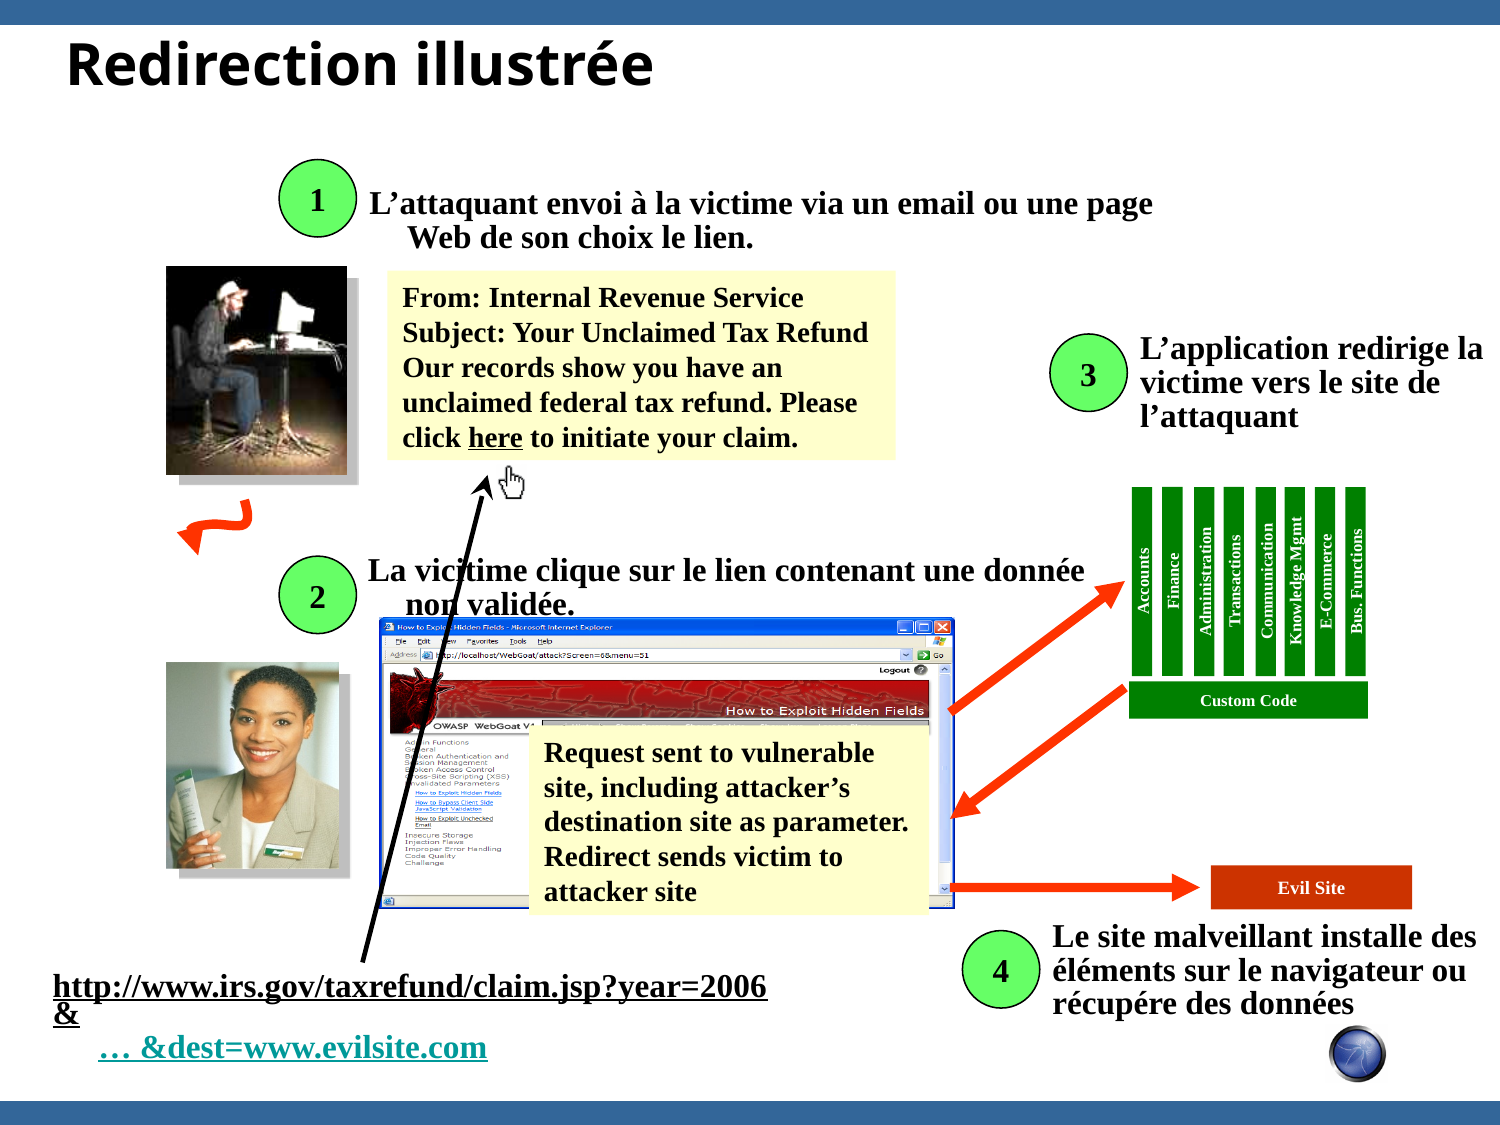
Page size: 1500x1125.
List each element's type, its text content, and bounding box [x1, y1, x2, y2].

text_box 4 [962, 930, 1040, 1009]
text_box Evil Site [1210, 865, 1413, 910]
picture [166, 265, 347, 475]
text_box La vicitime clique sur le lien contenant une donnée non validée. [352, 546, 468, 595]
picture [496, 464, 528, 501]
text_box Le site malveillant installe des éléments sur le navigateur ou récupére des données [1037, 912, 1500, 975]
text_box http://www.irs.gov/taxrefund/claim.jsp?year=2006& … &dest=www.evilsite.com [37, 962, 798, 1011]
picture [378, 617, 955, 909]
text_box 2 [279, 556, 357, 634]
text_box [960, 881, 1201, 894]
picture [166, 661, 340, 869]
text_box L’application redirige la victime vers le site de l’attaquant [1124, 324, 1500, 450]
text_box From: Internal Revenue Service Subject: Your Unclaimed Tax Refund Our records show you have an unclaimed federal tax refund. Please click here to initiate your claim. [387, 270, 896, 461]
text_box [1113, 581, 1123, 594]
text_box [1128, 486, 1369, 719]
text_box La vicitime clique sur le lien contenant une donnée non validée. [458, 546, 1113, 595]
text_box 1 [279, 159, 357, 237]
picture [1325, 1024, 1388, 1083]
title Redirection illustrée [49, 5, 1163, 119]
text_box 3 [1049, 333, 1124, 412]
text_box [187, 499, 248, 556]
text_box [960, 688, 1123, 818]
text_box L’attaquant envoi à la victime via un email ou une page Web de son choix le lien. [354, 179, 1205, 224]
text_box [472, 474, 491, 496]
